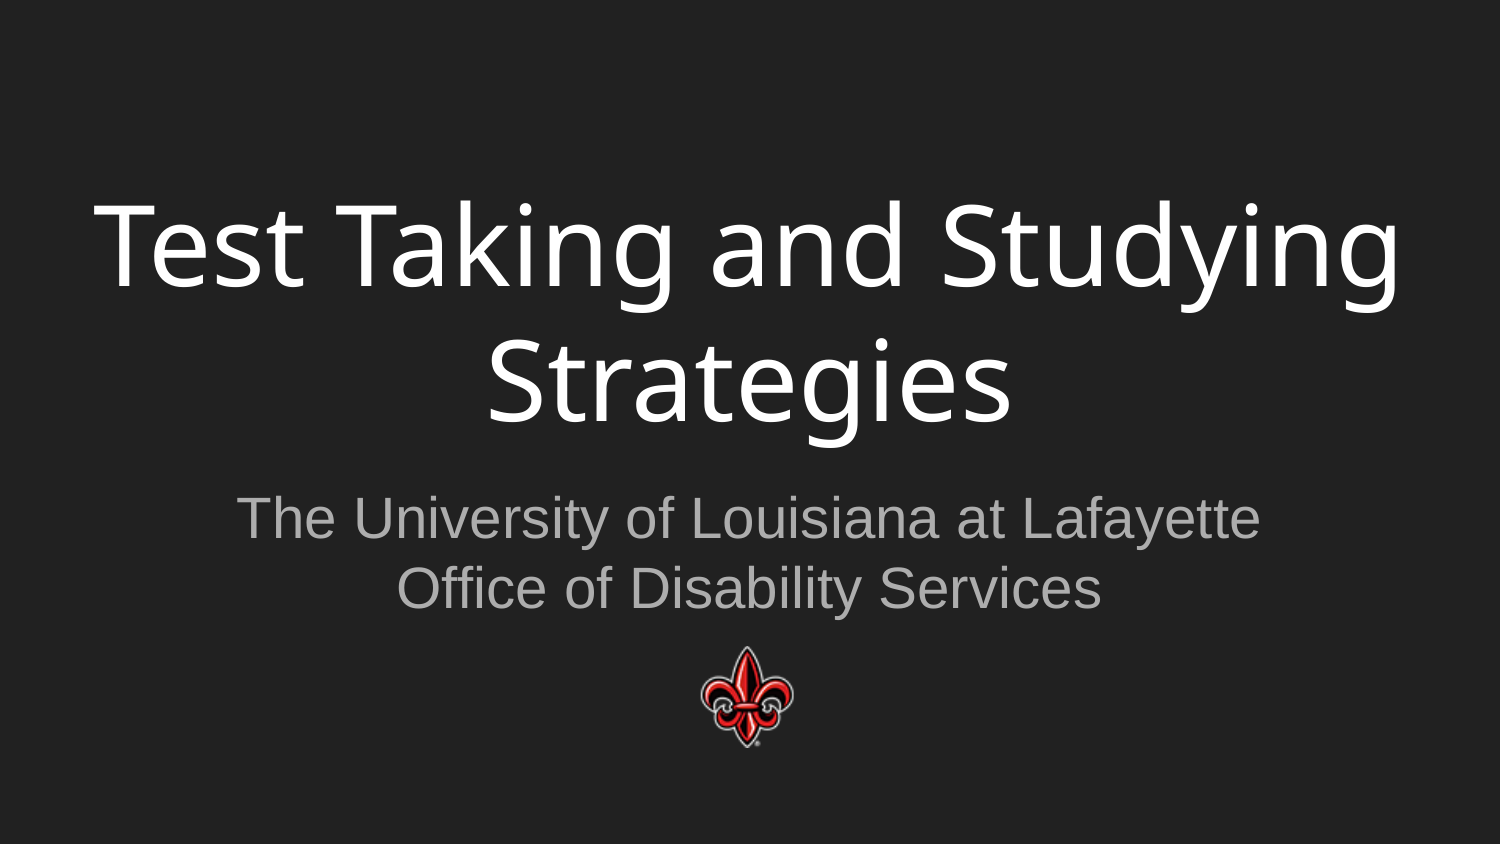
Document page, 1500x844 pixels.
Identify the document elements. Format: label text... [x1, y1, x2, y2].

subtitle The University of Louisiana at Lafayette Office of Disability Services [51, 464, 1449, 595]
picture [698, 646, 802, 749]
title Test Taking and Studying Strategies [51, 122, 1449, 459]
